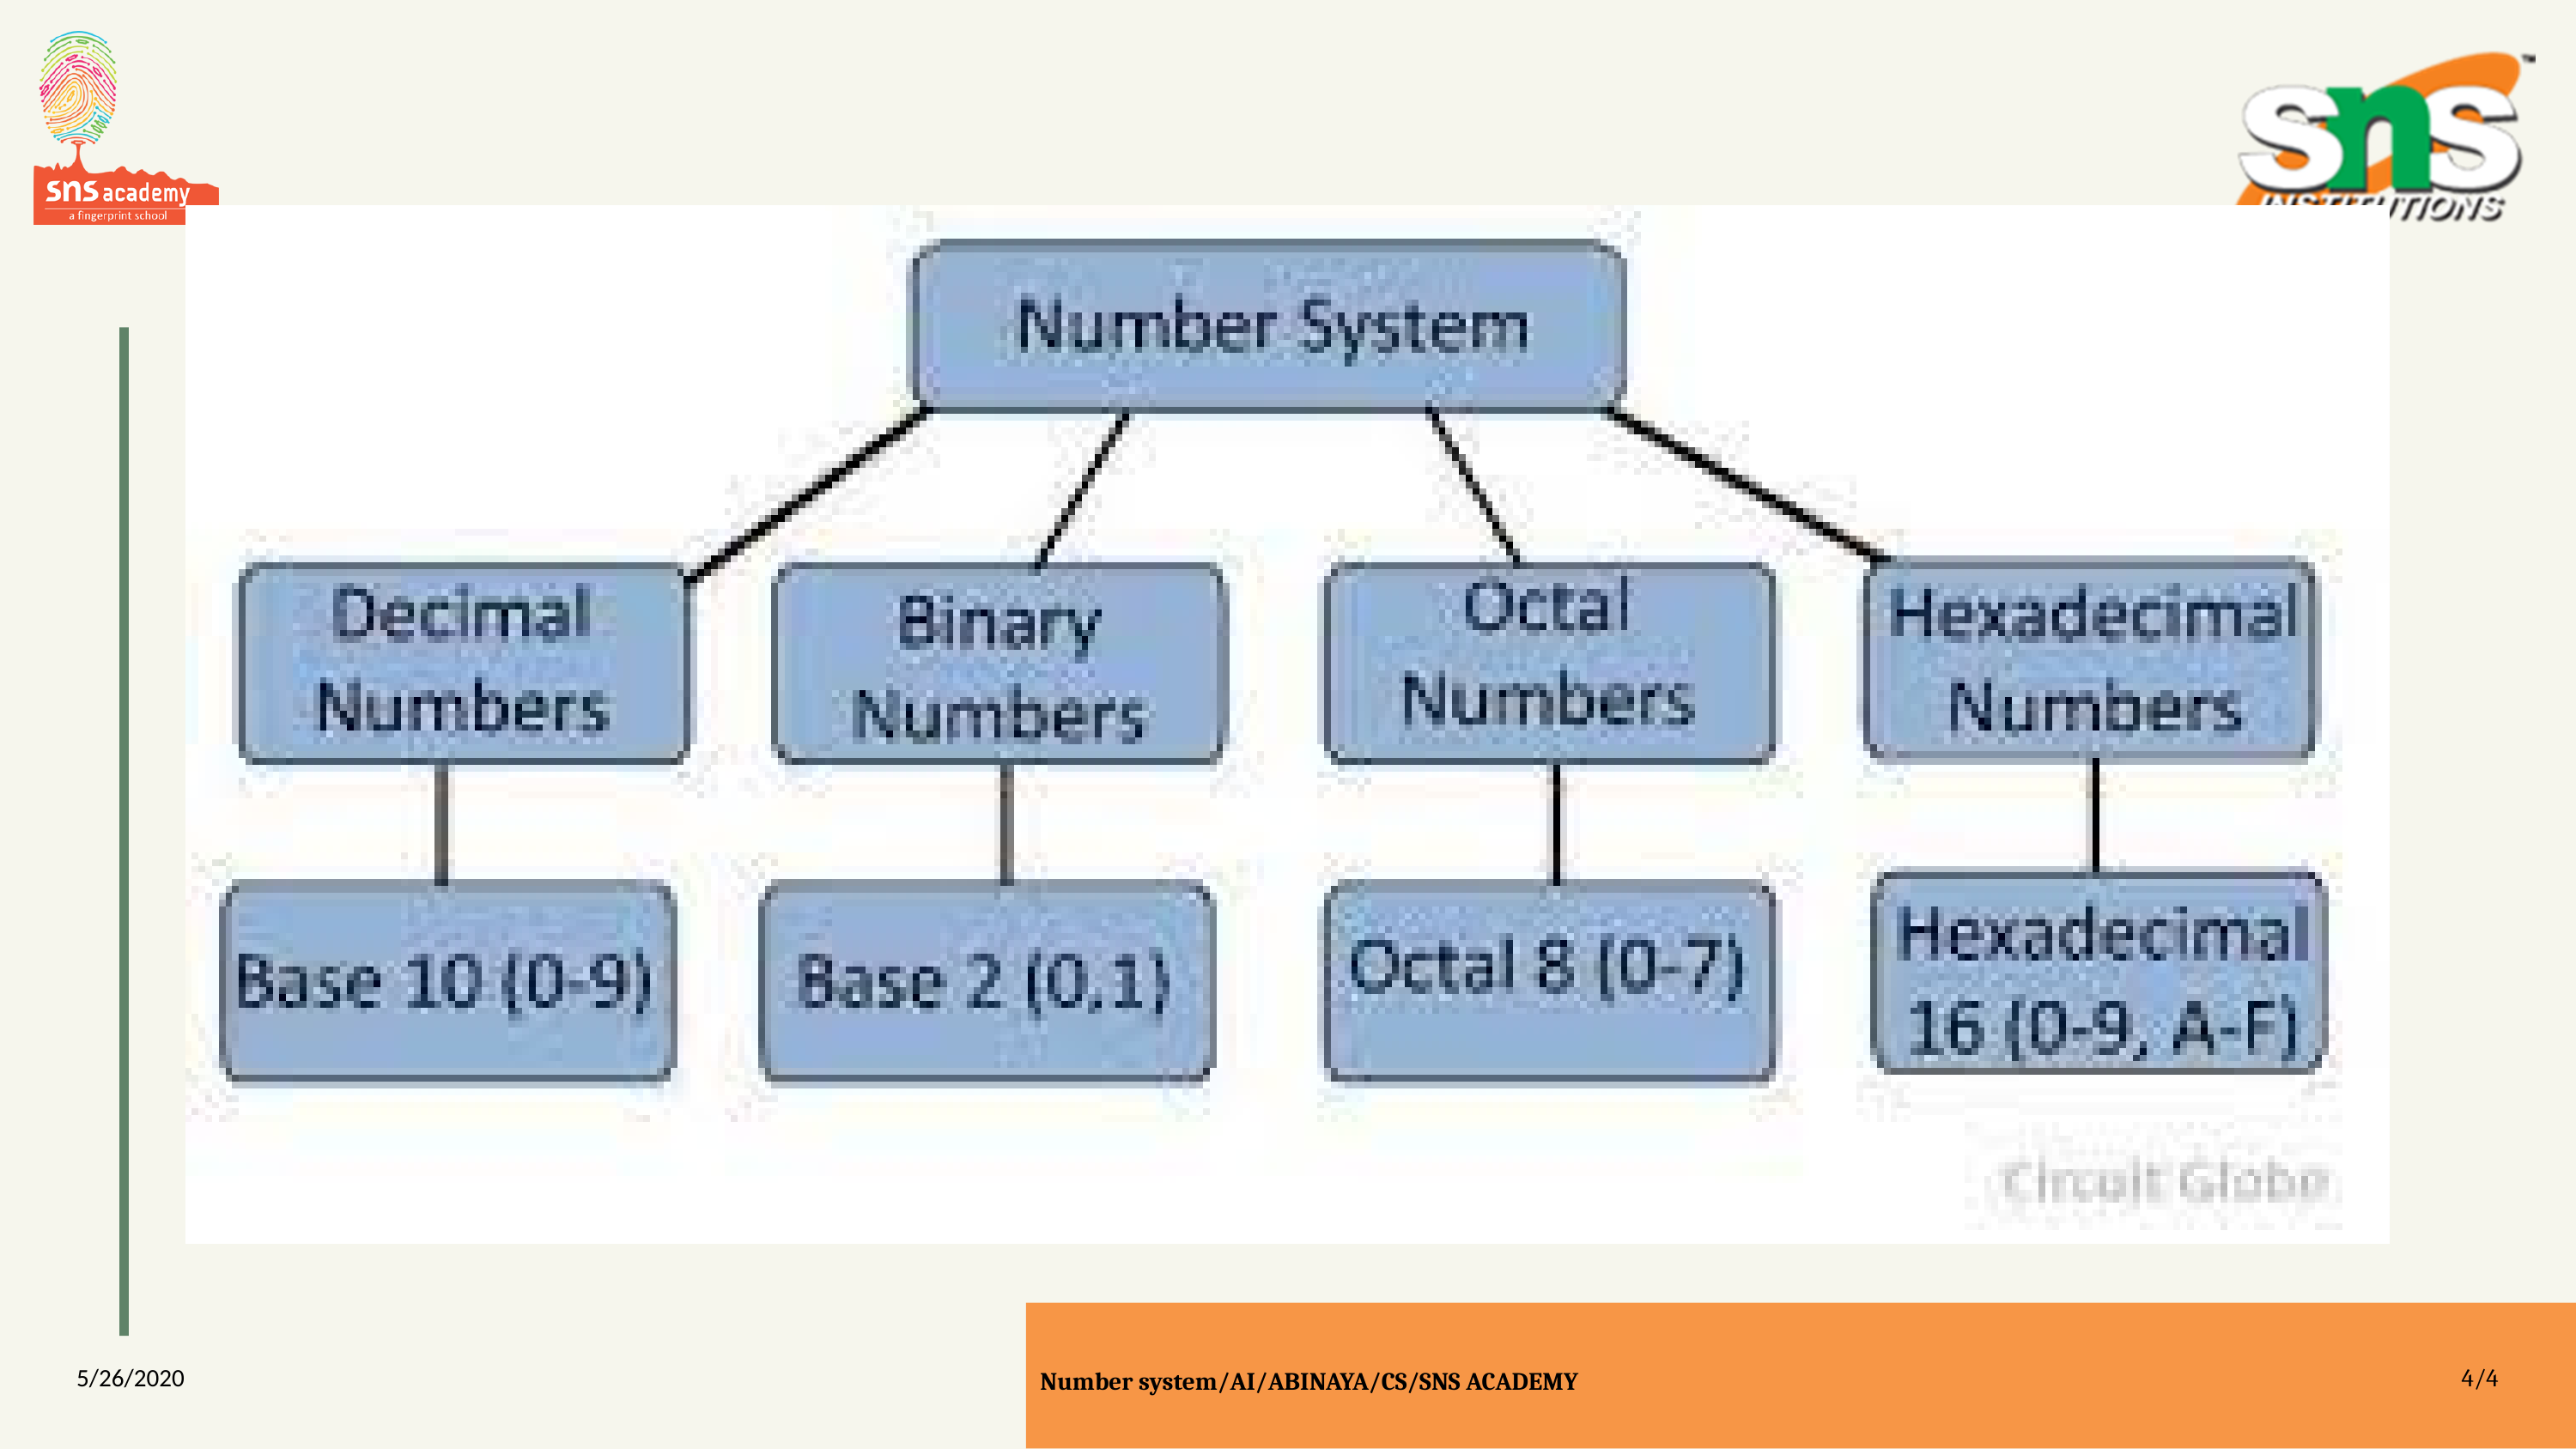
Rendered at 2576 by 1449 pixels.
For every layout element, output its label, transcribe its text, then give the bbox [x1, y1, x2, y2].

picture [33, 31, 2536, 1244]
slide_number 4/4 [2210, 1350, 2512, 1403]
text_box [119, 327, 129, 1337]
text_box [1025, 1302, 2576, 1449]
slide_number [64, 1350, 365, 1403]
footer Number system/AI/ABINAYA/CS/SNS ACADEMY [773, 1357, 1846, 1403]
